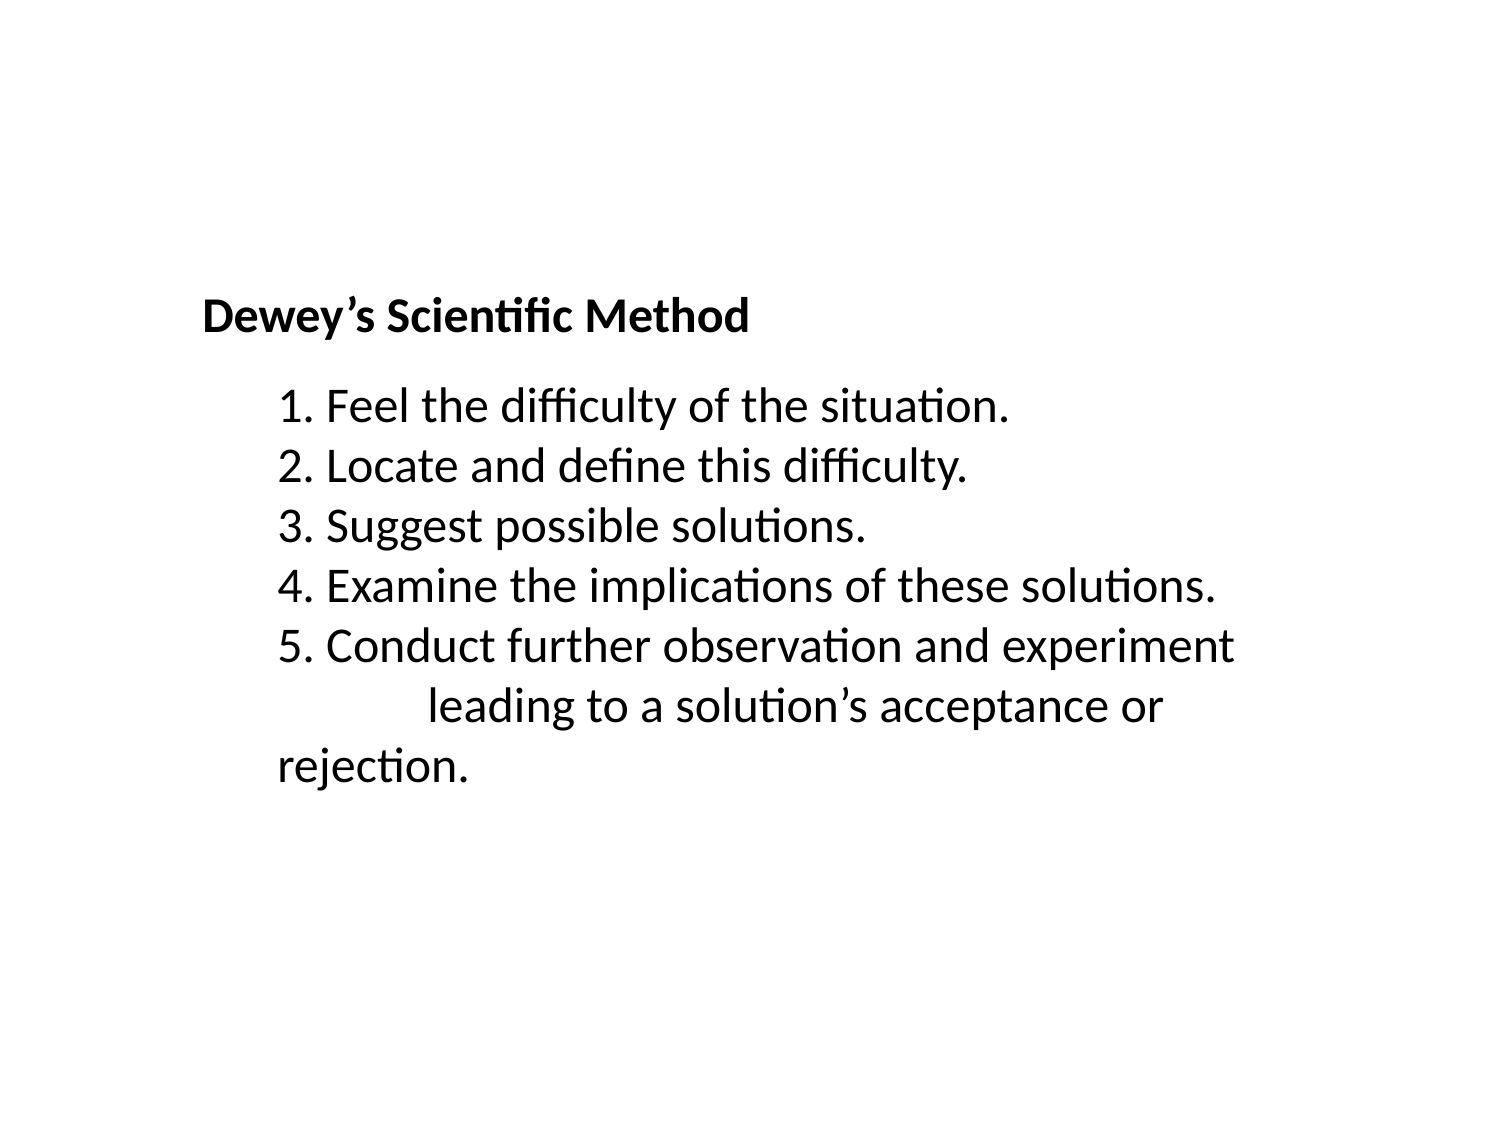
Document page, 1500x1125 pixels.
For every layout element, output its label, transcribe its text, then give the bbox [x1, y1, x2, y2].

text_box Dewey’s Scientific Method 1. Feel the difficulty of the situation. 2. Locate and define this difficulty. 3. Suggest possible solutions. 4. Examine the implications of these solutions. 5. Conduct further observation and experiment leading to a solution’s acceptance or rejection. [187, 275, 1325, 800]
